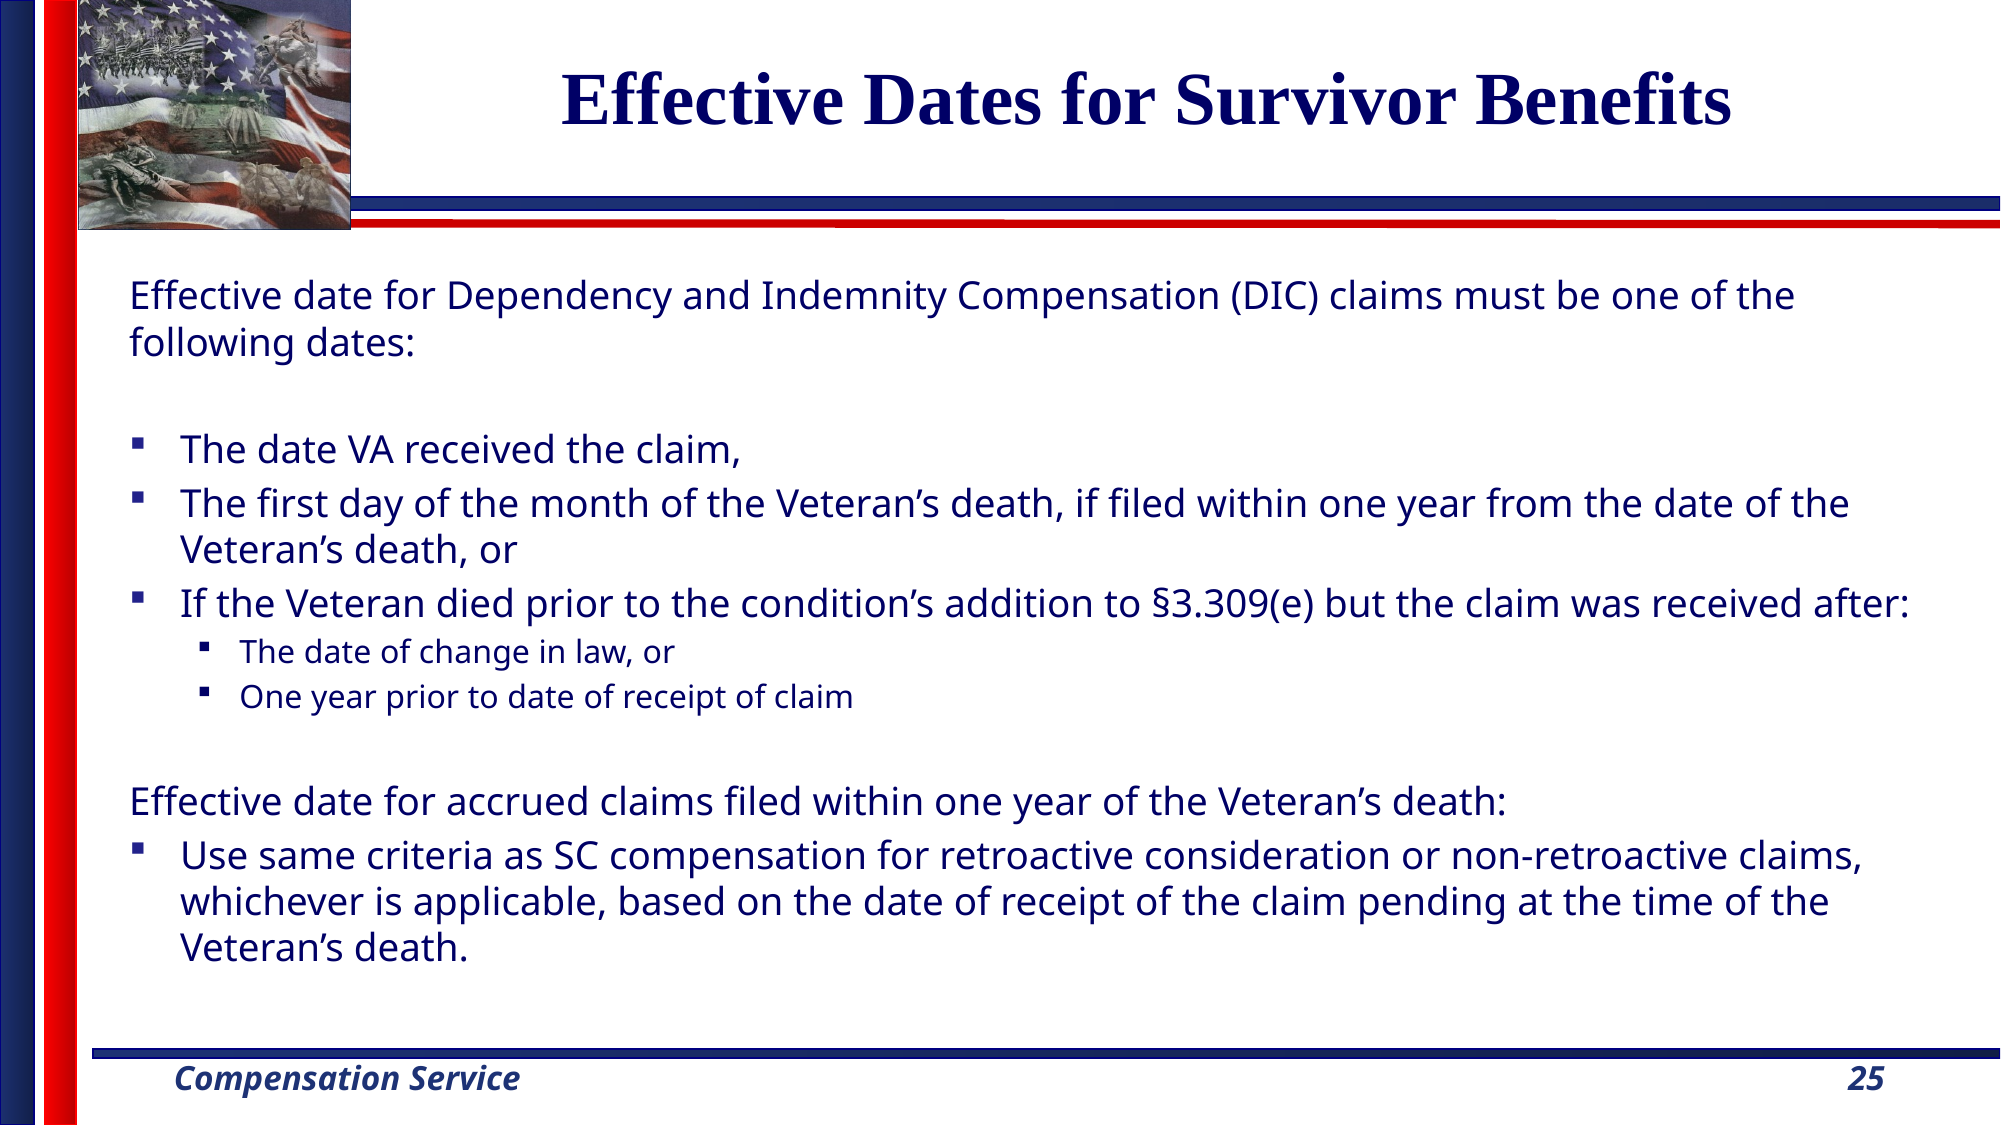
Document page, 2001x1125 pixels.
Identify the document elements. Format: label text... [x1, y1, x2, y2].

slide_number 25 [1733, 1042, 2000, 1118]
title Effective Dates for Survivor Benefits [350, 0, 1946, 190]
list Effective date for Dependency and Indemnity Compensation (DIC) claims must be one of the following dates: The date VA received the claim, The first day of the month of the Veteran’s death, if filed within one year from the date of the Veteran’s death, or If the Veteran died prior to the condition’s addition to §3.309(e) but the claim was received after: The date of change in law, or One year prior to date of receipt of claim Effective date for accrued claims filed within one year of the Veteran’s death: Use same criteria as SC compensation for retroactive consideration or non-retroactive claims, whichever is applicable, based on the date of receipt of the claim pending at the time of the Veteran’s death. [113, 263, 1945, 1019]
picture [78, 0, 351, 230]
